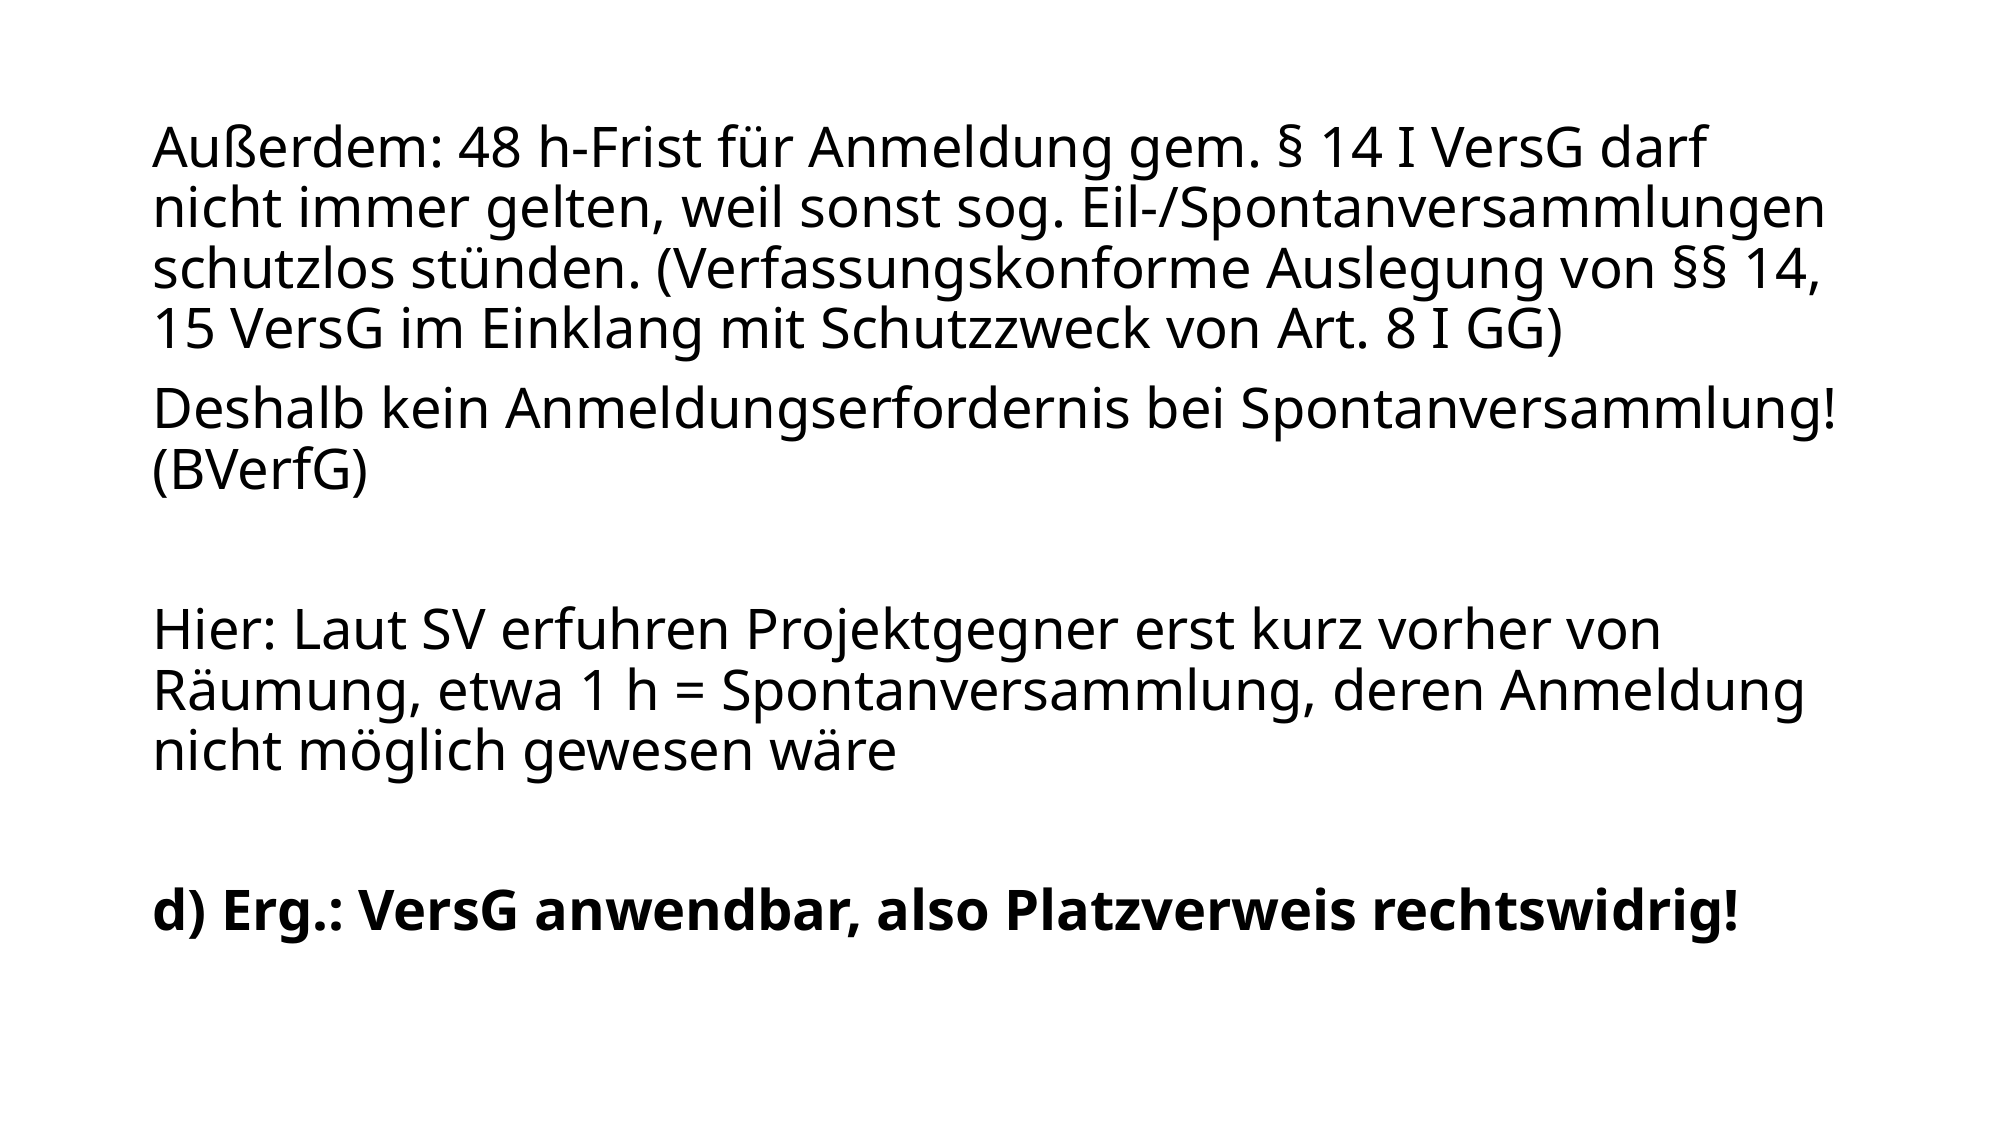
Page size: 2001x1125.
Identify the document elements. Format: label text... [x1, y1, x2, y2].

list Außerdem: 48 h-Frist für Anmeldung gem. § 14 I VersG darf nicht immer gelten, weil sonst sog. Eil-/Spontanversammlungen schutzlos stünden. (Verfassungskonforme Auslegung von §§ 14, 15 VersG im Einklang mit Schutzzweck von Art. 8 I GG) Deshalb kein Anmeldungserfordernis bei Spontanversammlung! (BVerfG) Hier: Laut SV erfuhren Projektgegner erst kurz vorher von Räumung, etwa 1 h = Spontanversammlung, deren Anmeldung nicht möglich gewesen wäre d) Erg.: VersG anwendbar, also Platzverweis rechtswidrig! [137, 112, 1863, 1014]
